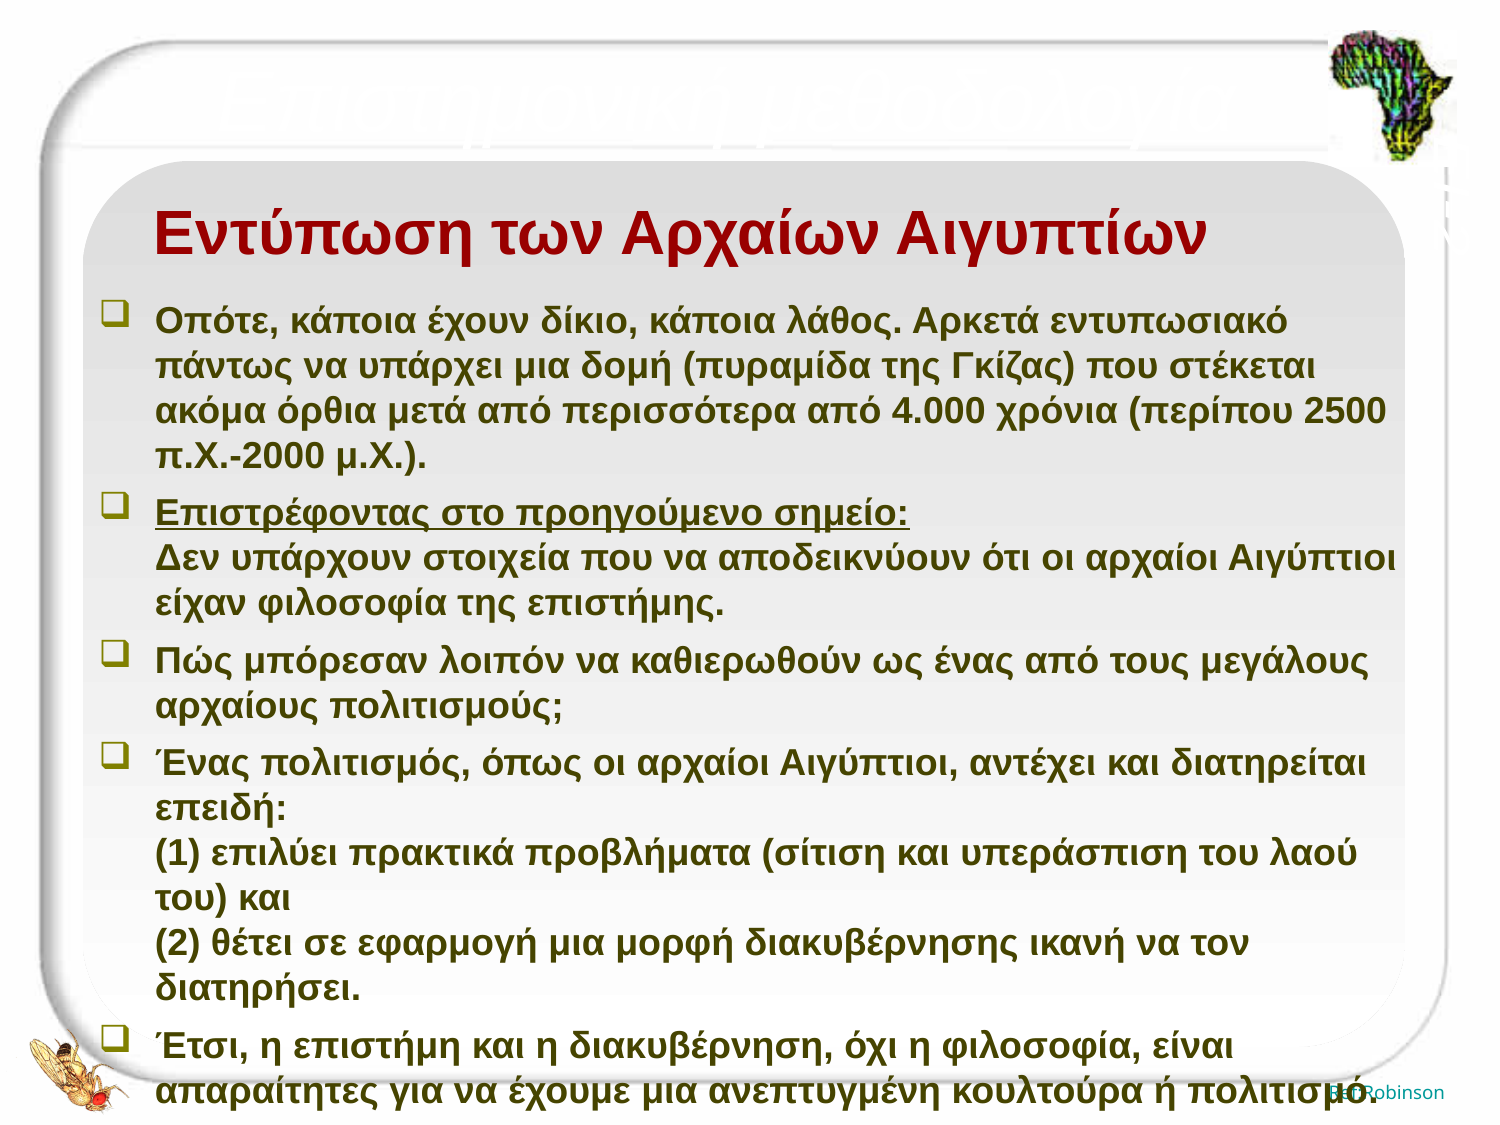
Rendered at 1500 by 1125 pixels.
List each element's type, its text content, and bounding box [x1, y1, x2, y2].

text_box Ref:Robinson [1416, 1072, 1460, 1111]
text_box Οπότε, κάποια έχουν δίκιο, κάποια λάθος. Αρκετά εντυπωσιακό πάντως να υπάρχει μια δομή (πυραμίδα της Γκίζας) που στέκεται ακόμα όρθια μετά από περισσότερα από 4.000 χρόνια (περίπου 2500 π.Χ.-2000 μ.Χ.). Επιστρέφοντας στο προηγούμενο σημείο: Δεν υπάρχουν στοιχεία που να αποδεικνύουν ότι οι αρχαίοι Αιγύπτιοι είχαν φιλοσοφία της επιστήμης. Πώς μπόρεσαν λοιπόν να καθιερωθούν ως ένας από τους μεγάλους αρχαίους πολιτισμούς; Ένας πολιτισμός, όπως οι αρχαίοι Αιγύπτιοι, αντέχει και διατηρείται επειδή: (1) επιλύει πρακτικά προβλήματα (σίτιση και υπεράσπιση του λαού του) και (2) θέτει σε εφαρμογή μια μορφή διακυβέρνησης ικανή να τον διατηρήσει. Έτσι, η επιστήμη και η διακυβέρνηση, όχι η φιλοσοφία, είναι απαραίτητες για να έχουμε μια ανεπτυγμένη κουλτούρα ή πολιτισμό. [83, 288, 1416, 1125]
picture [0, 0, 1500, 1125]
text_box Εντύπωση των Αρχαίων Αιγυπτίων [139, 184, 1394, 276]
